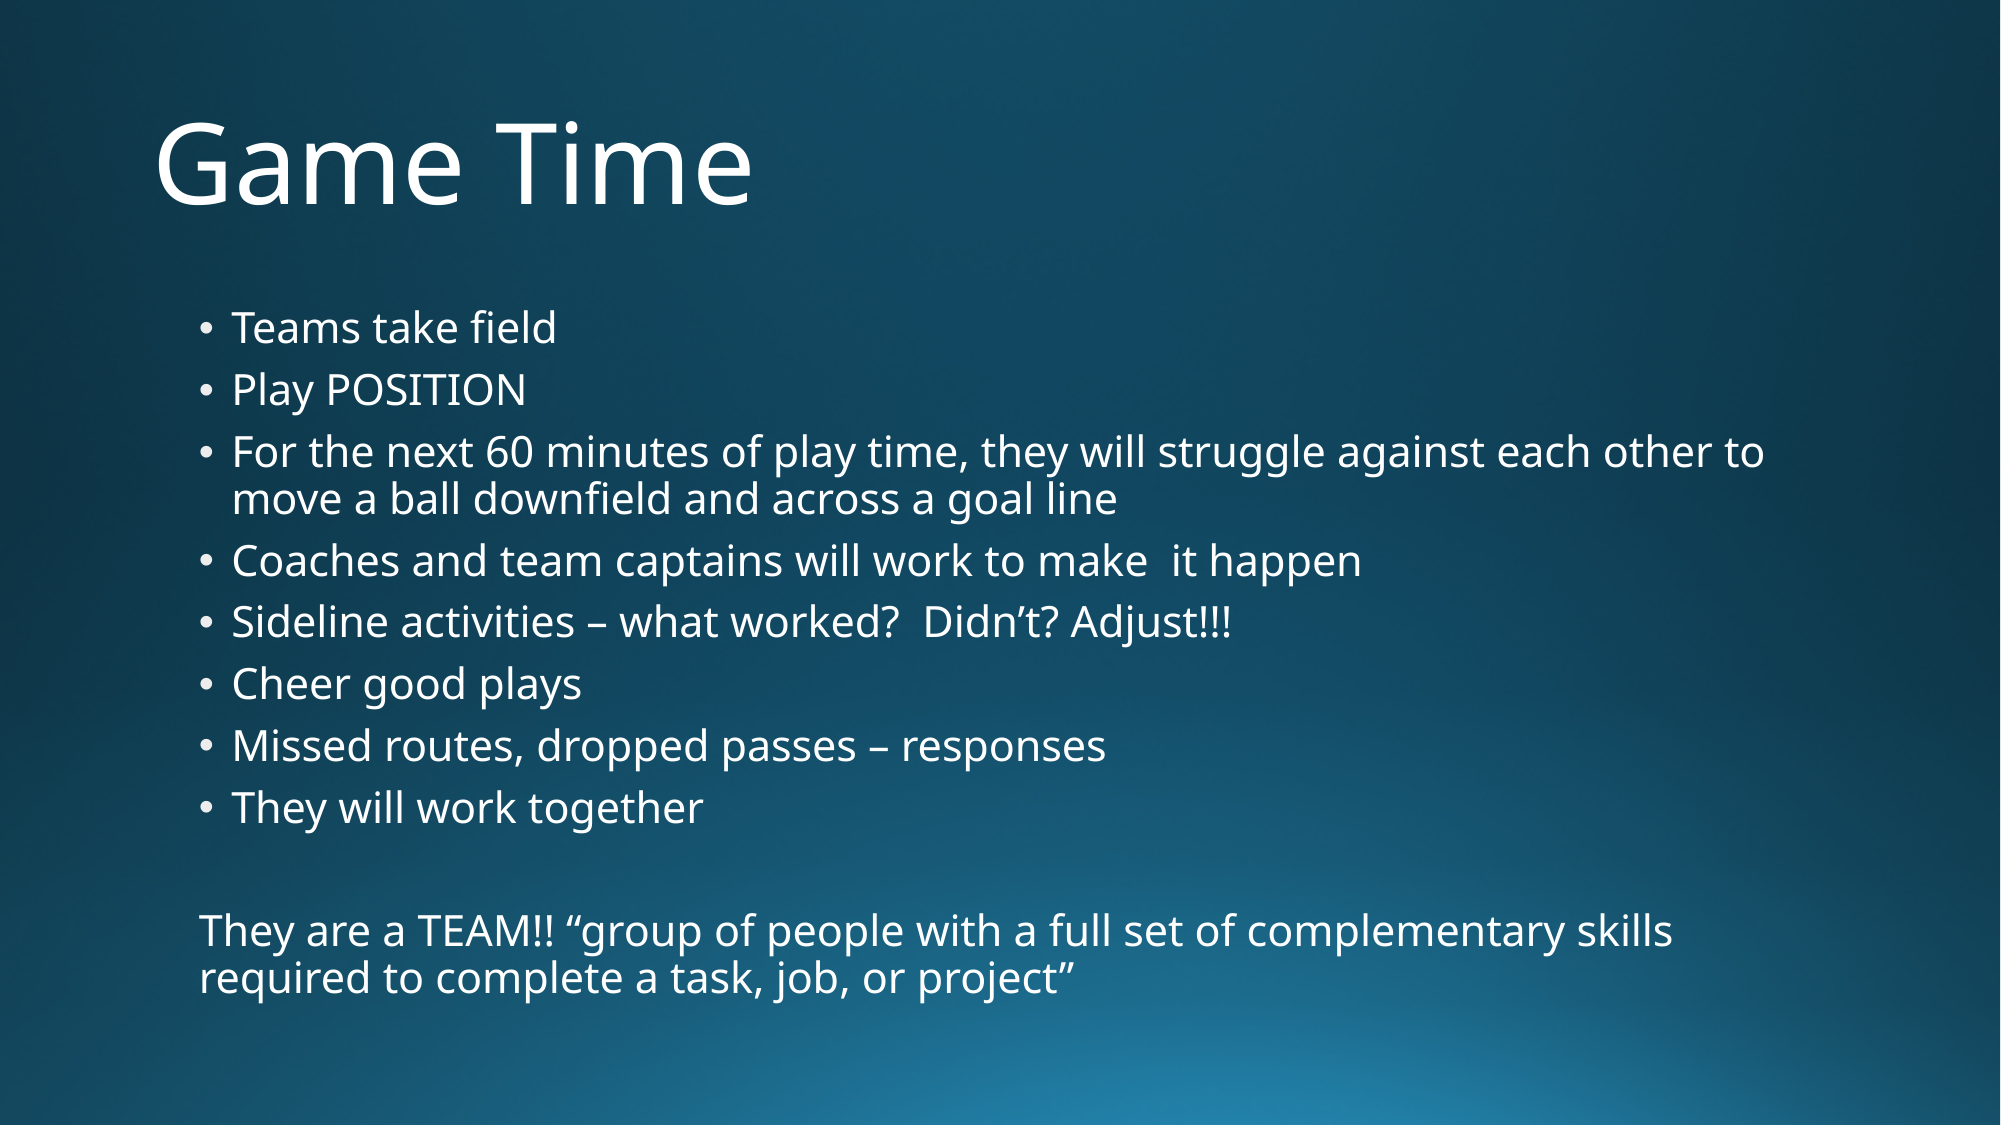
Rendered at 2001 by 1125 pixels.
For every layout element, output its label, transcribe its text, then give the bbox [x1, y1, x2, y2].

title Game Time [137, 59, 1863, 278]
picture [0, 0, 2001, 1125]
list Teams take field Play POSITION For the next 60 minutes of play time, they will struggle against each other to move a ball downfield and across a goal line Coaches and team captains will work to make it happen Sideline activities – what worked? Didn’t? Adjust!!! Cheer good plays Missed routes, dropped passes – responses They will work together They are a TEAM!! “group of people with a full set of complementary skills required to complete a task, job, or project” [183, 299, 1863, 1014]
